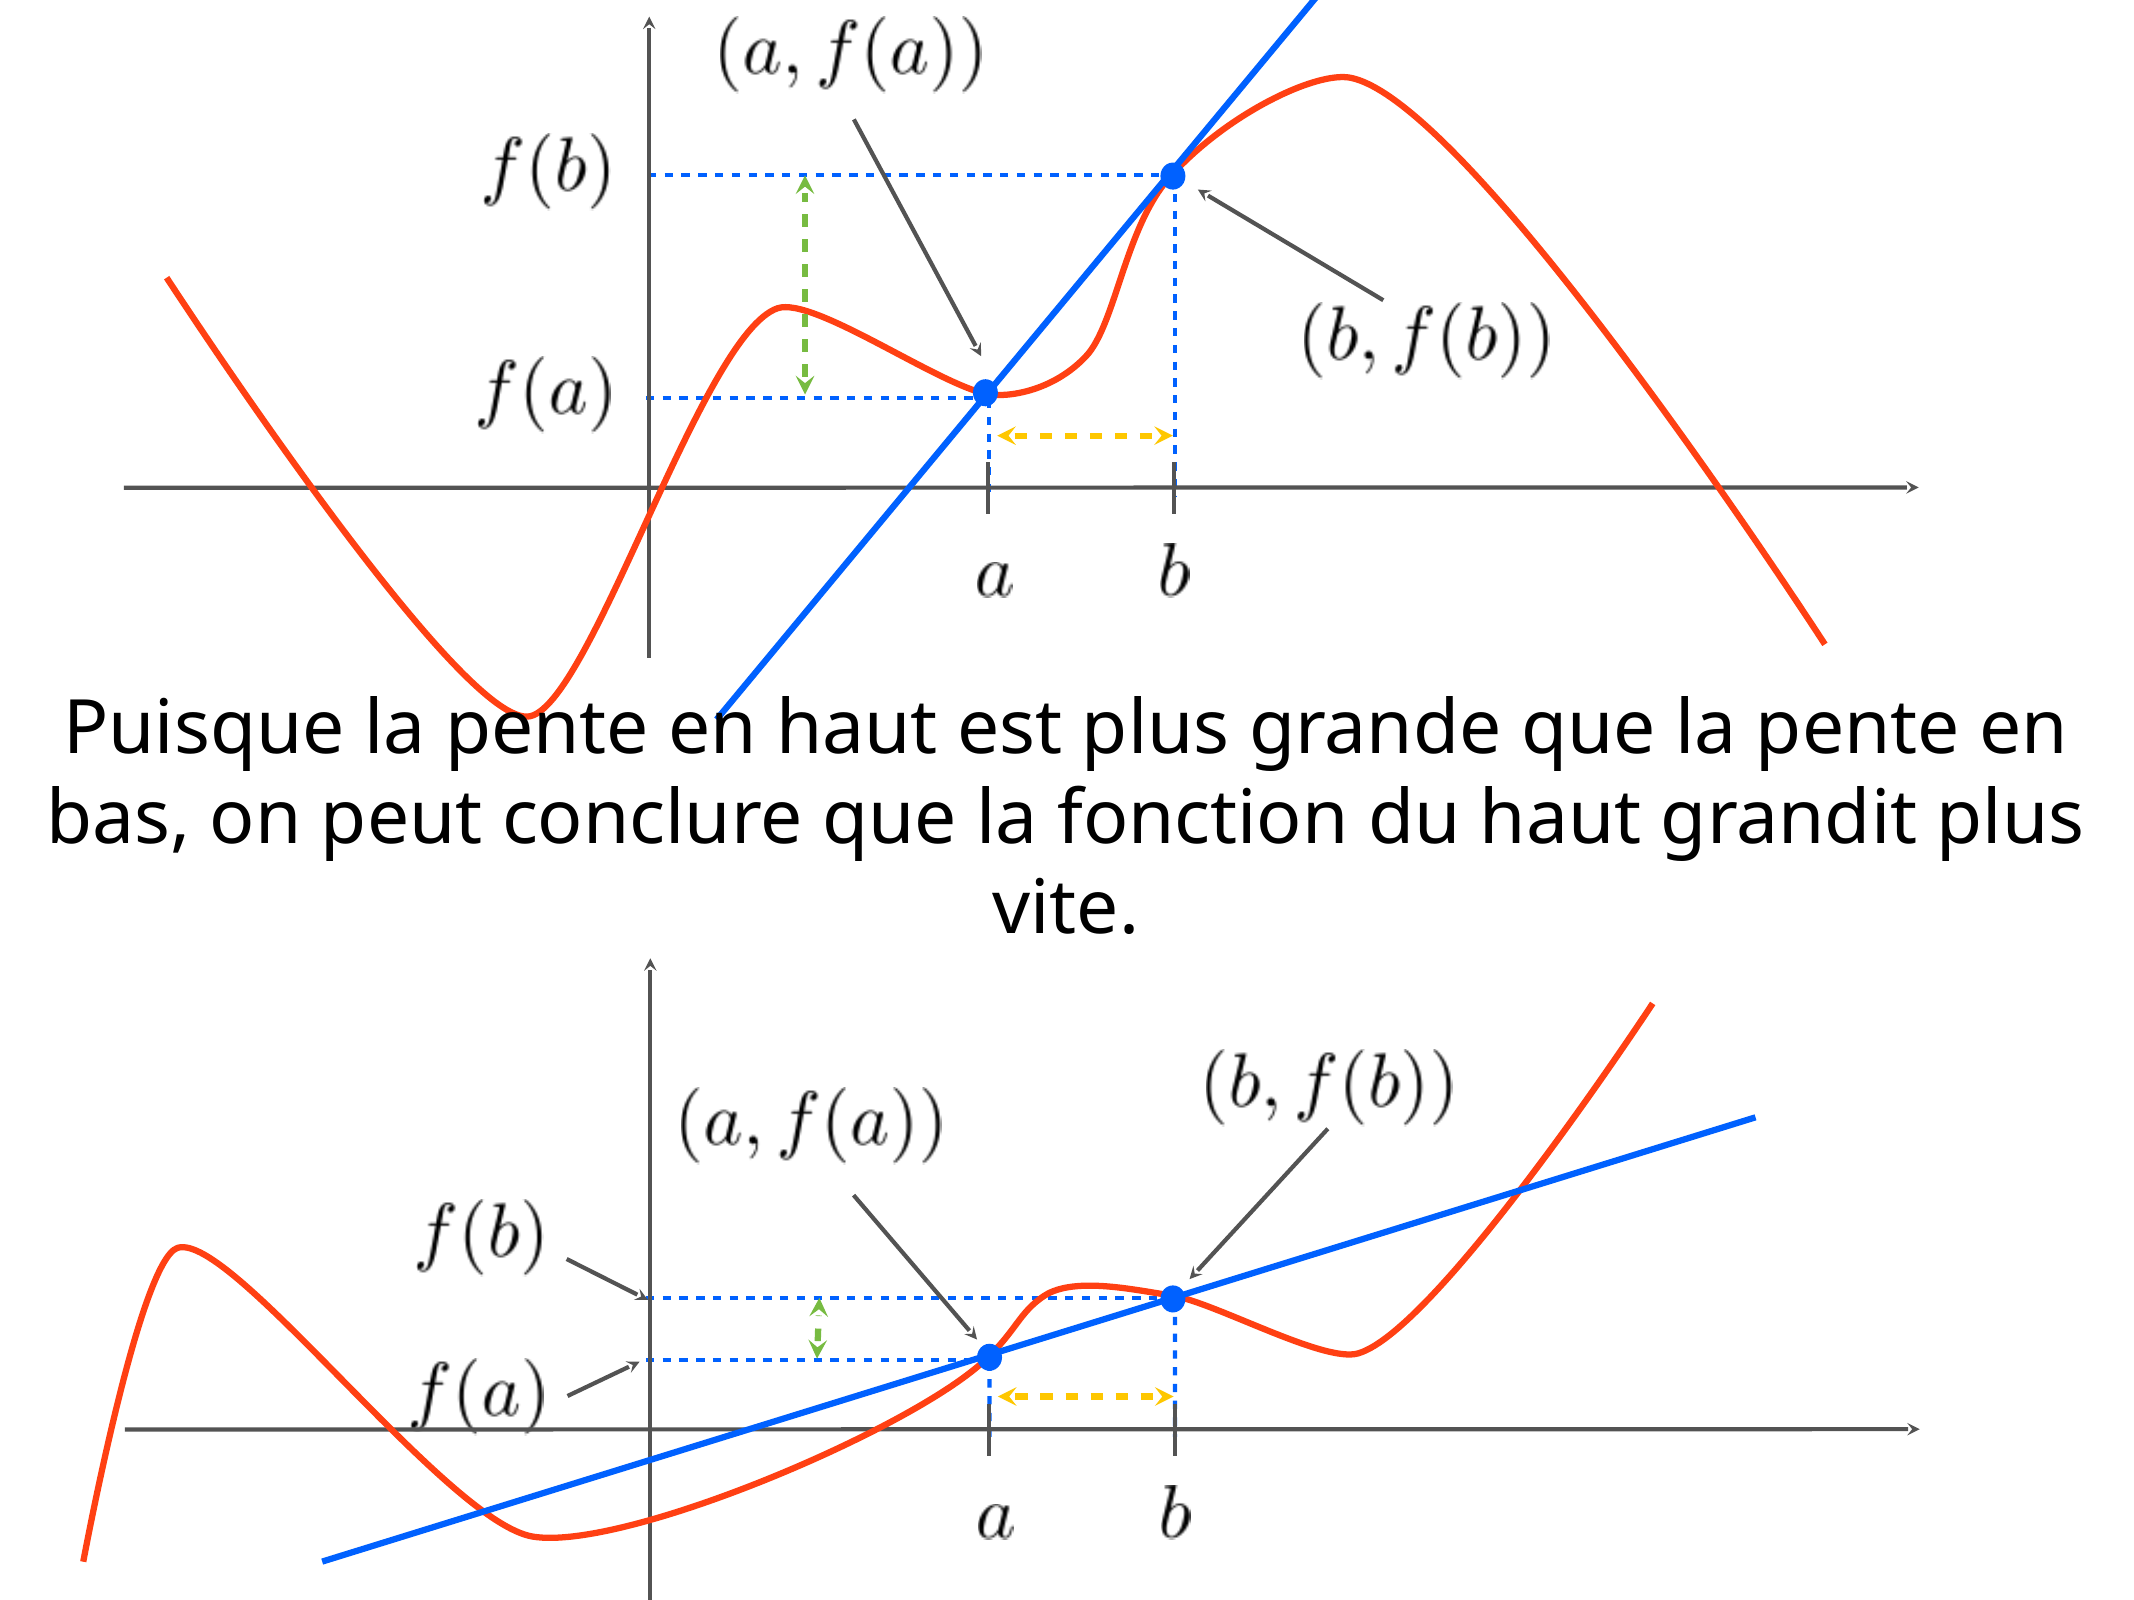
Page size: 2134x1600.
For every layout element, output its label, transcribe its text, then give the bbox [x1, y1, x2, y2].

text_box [123, 0, 1919, 720]
text_box Puisque la pente en haut est plus grande que la pente en bas, on peut conclure que la fonction du haut grandit plus vite. [0, 670, 2132, 957]
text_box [83, 958, 1920, 1600]
